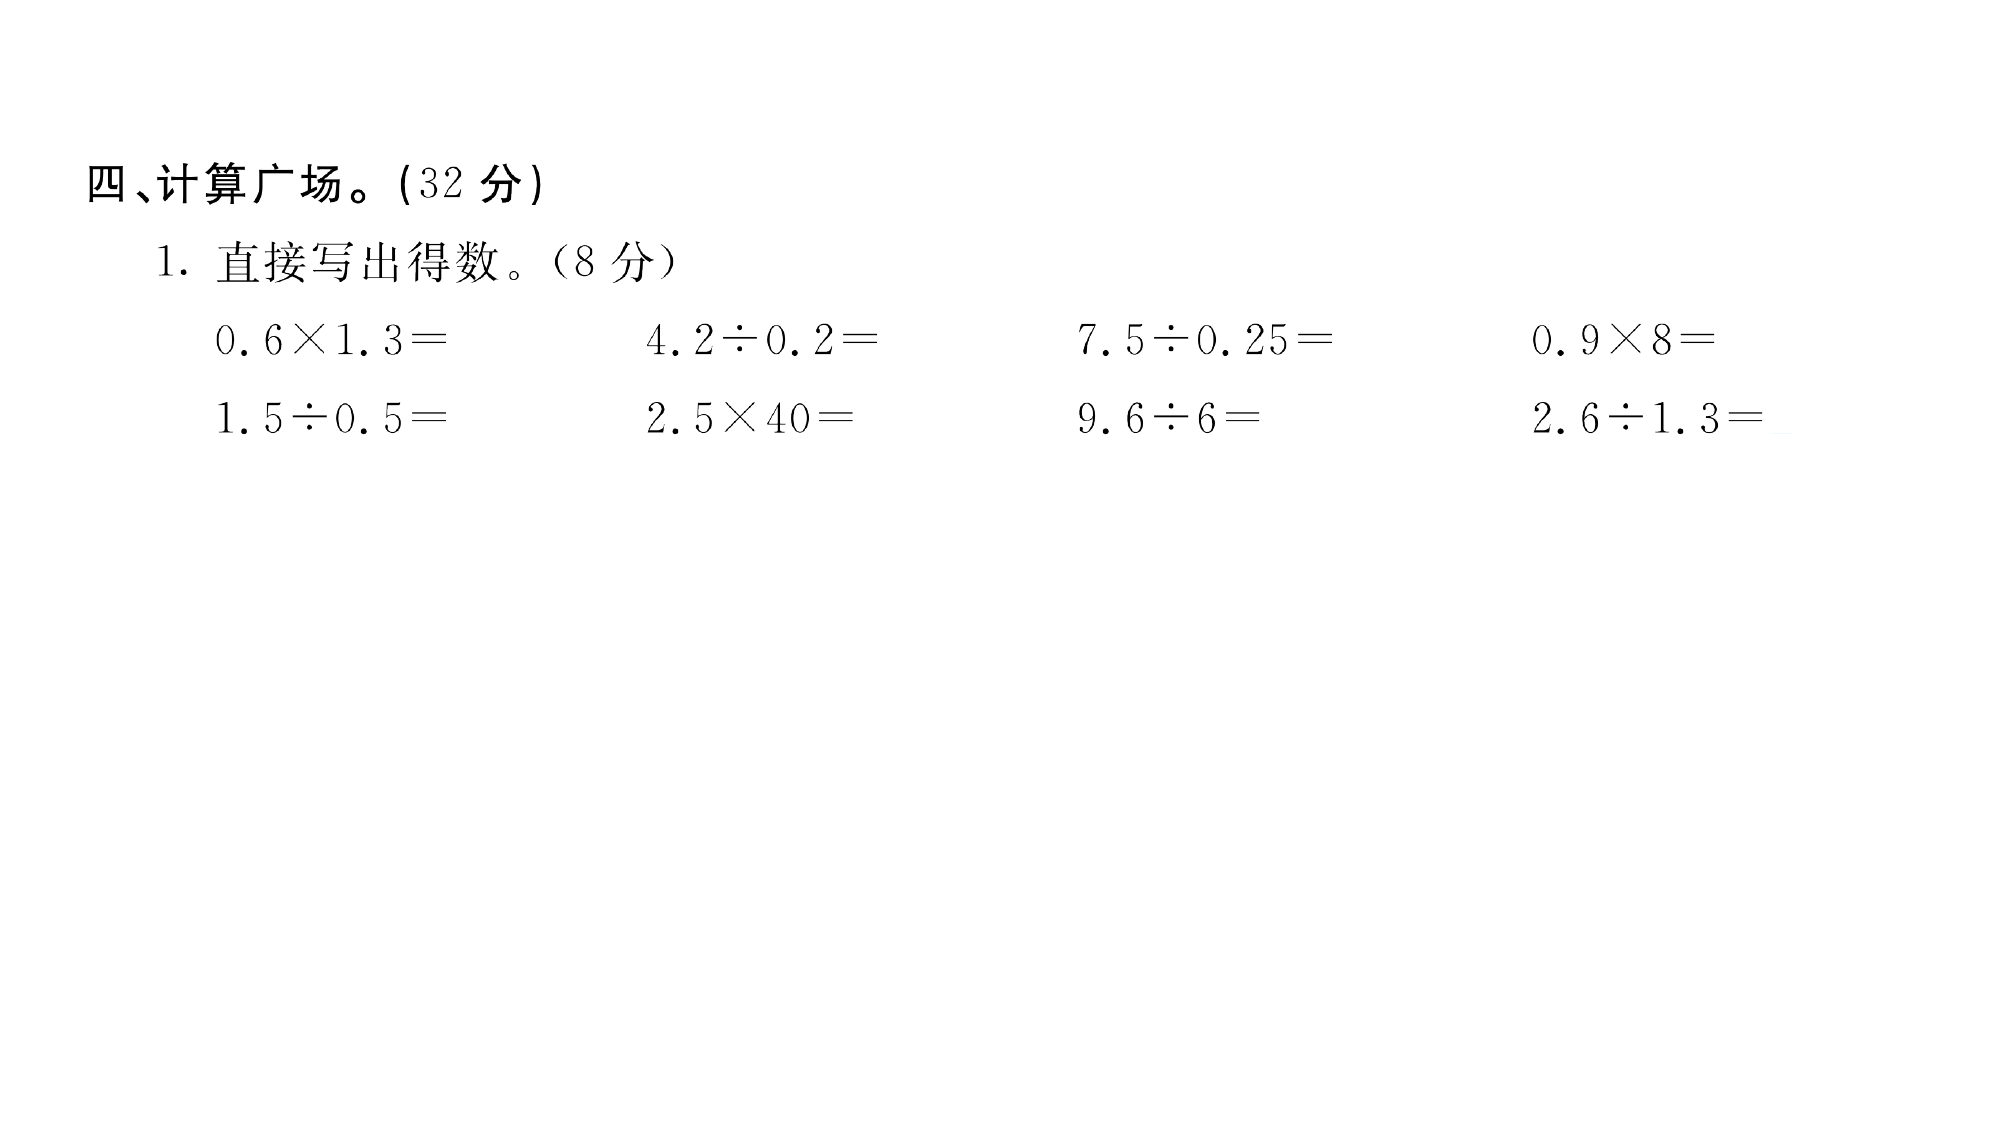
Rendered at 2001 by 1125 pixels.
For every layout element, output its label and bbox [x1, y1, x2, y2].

picture [85, 136, 1976, 462]
